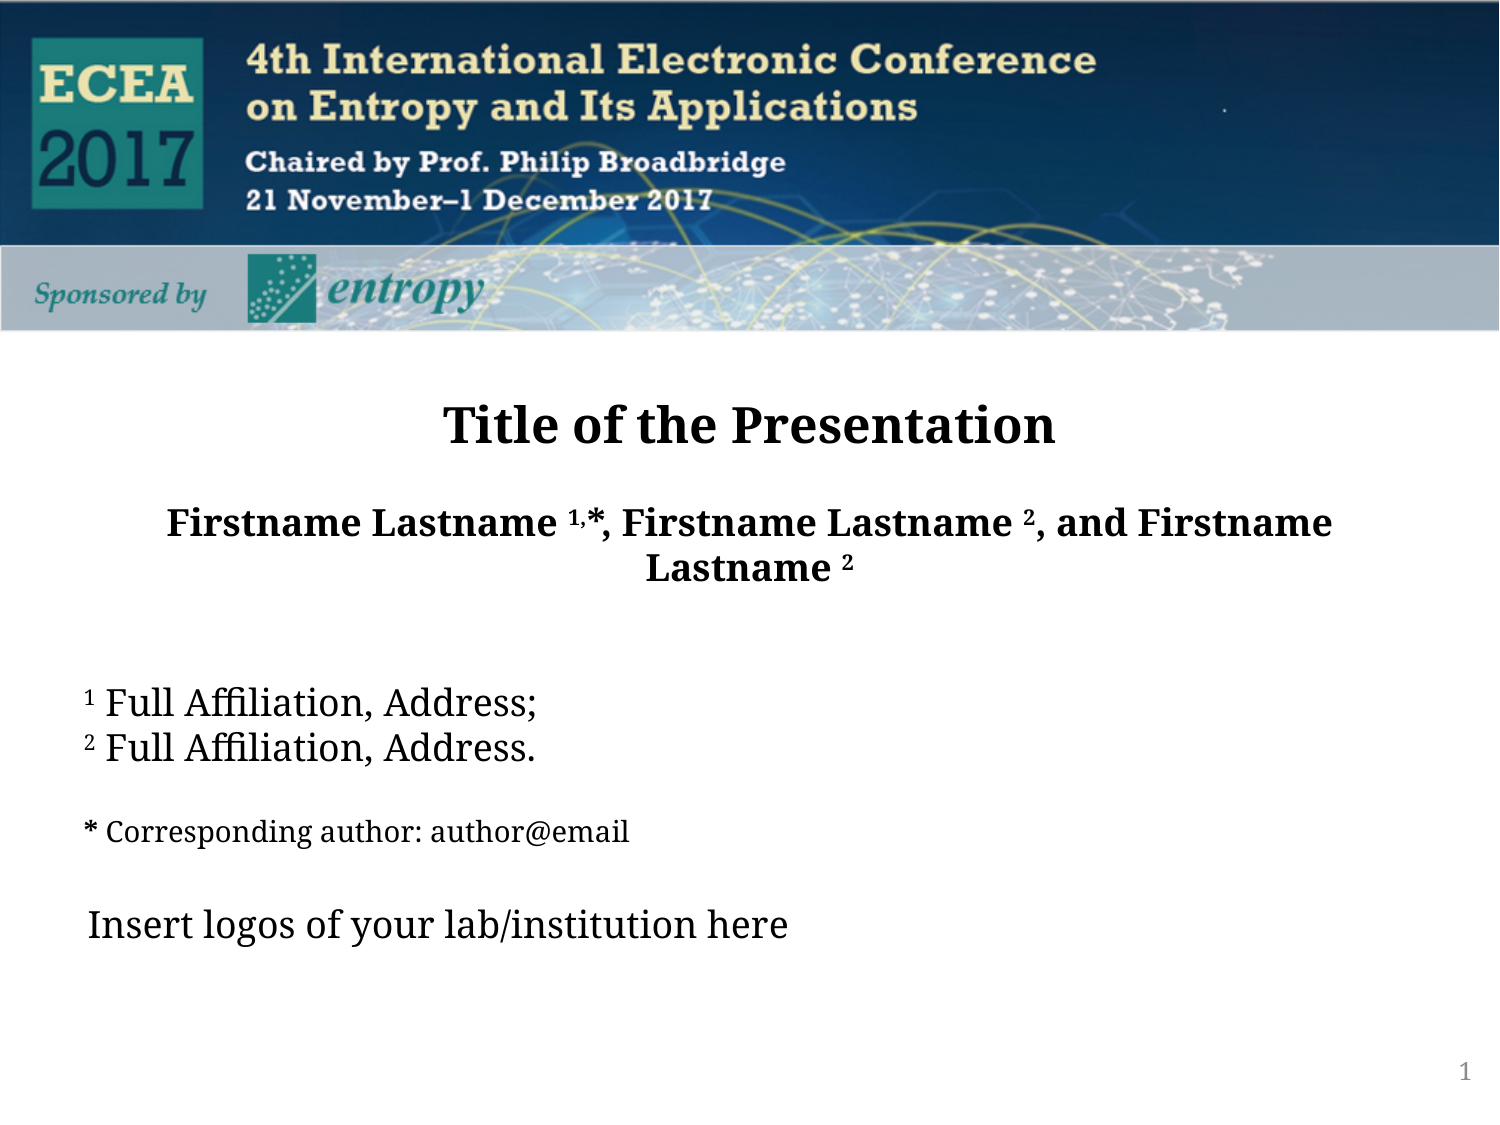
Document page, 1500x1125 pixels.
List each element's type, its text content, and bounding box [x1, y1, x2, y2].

text_box Title of the Presentation Firstname Lastname 1,*, Firstname Lastname 2, and Firstname Lastname 2 1 Full Affiliation, Address; 2 Full Affiliation, Address. * Corresponding author: author@email [68, 386, 1432, 857]
picture [0, 0, 1499, 332]
text_box Insert logos of your lab/institution here [72, 894, 1436, 954]
slide_number 1 [1137, 1042, 1488, 1103]
